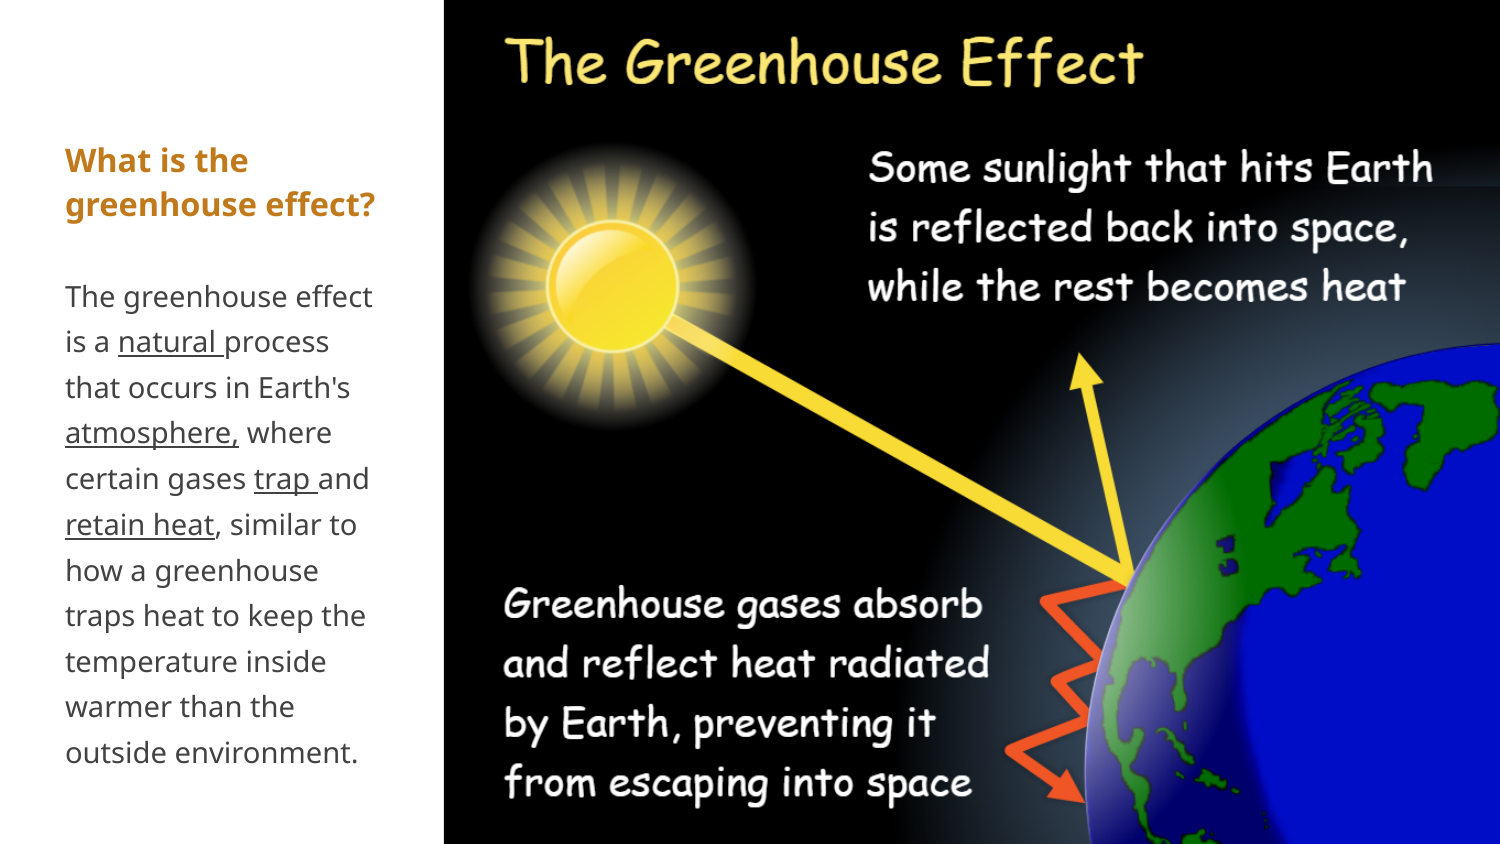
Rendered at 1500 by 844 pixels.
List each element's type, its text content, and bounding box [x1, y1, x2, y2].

list The greenhouse effect is a natural process that occurs in Earth's atmosphere, where certain gases trap and retain heat, similar to how a greenhouse traps heat to keep the temperature inside warmer than the outside environment. [50, 254, 393, 798]
picture [443, 0, 1500, 844]
title What is the greenhouse effect? [50, 116, 393, 241]
